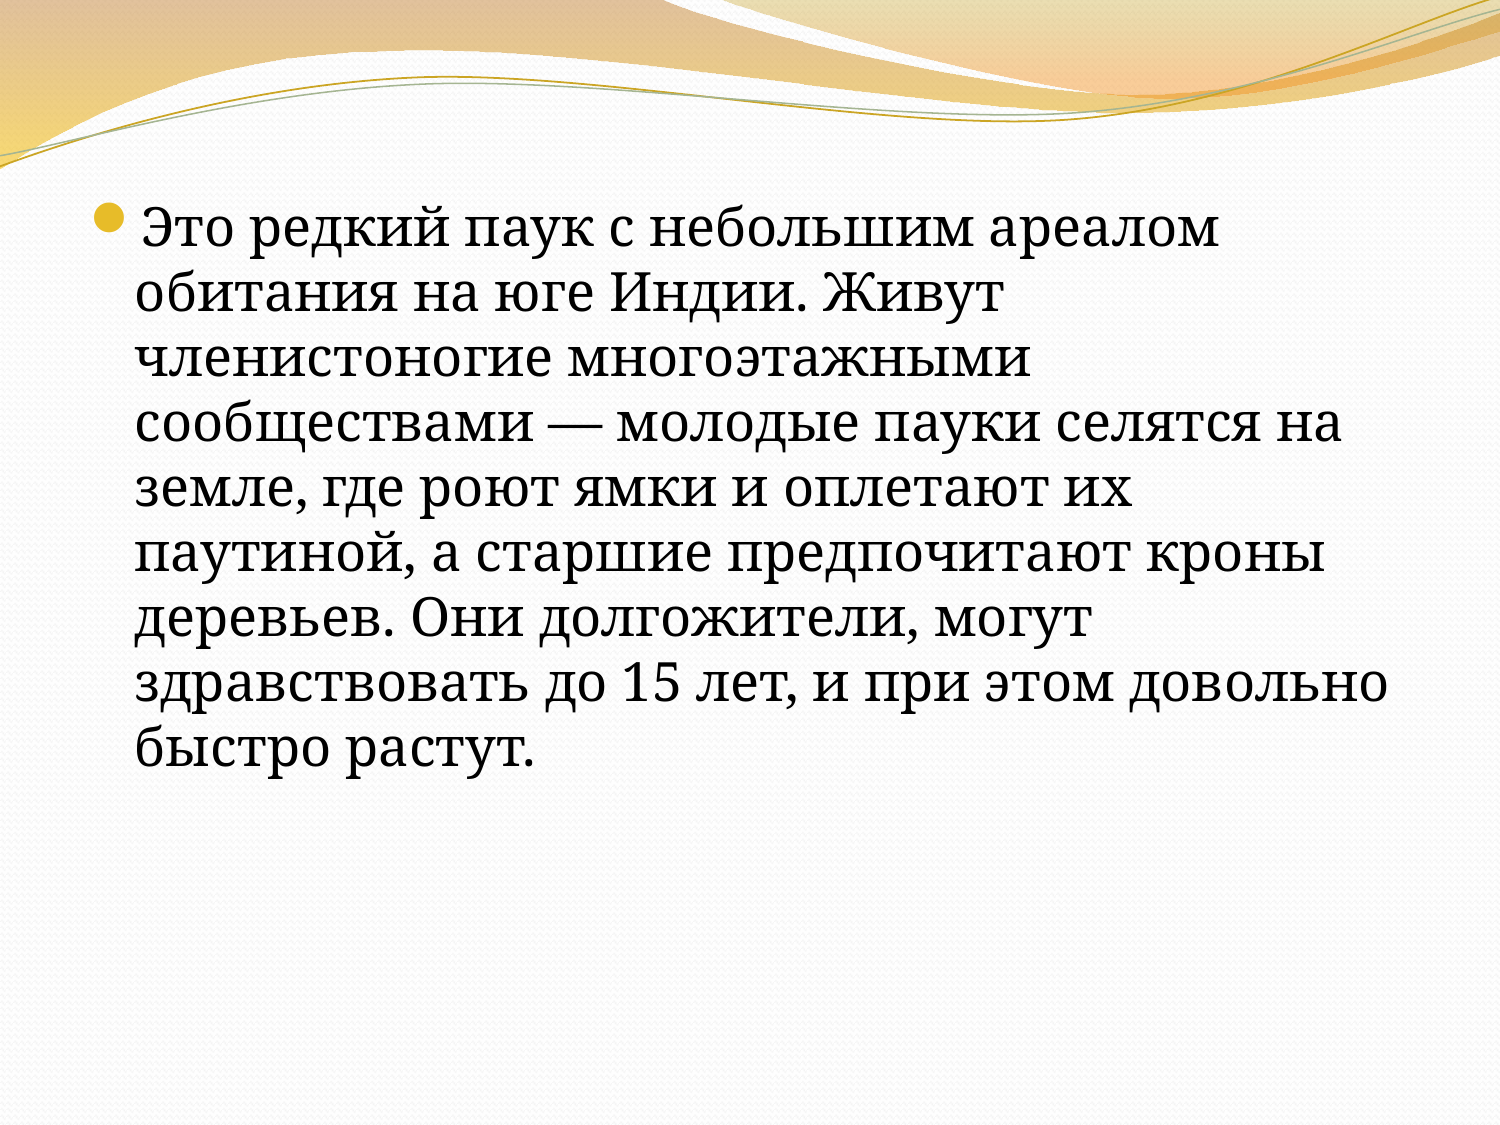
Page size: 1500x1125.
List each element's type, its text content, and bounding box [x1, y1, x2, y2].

list Это редкий паук с небольшим ареалом обитания на юге Индии. Живут членистоногие многоэтажными сообществами — молодые пауки селятся на земле, где роют ямки и оплетают их паутиной, а старшие предпочитают кроны деревьев. Они долгожители, могут здравствовать до 15 лет, и при этом довольно быстро растут. [75, 184, 1425, 1038]
